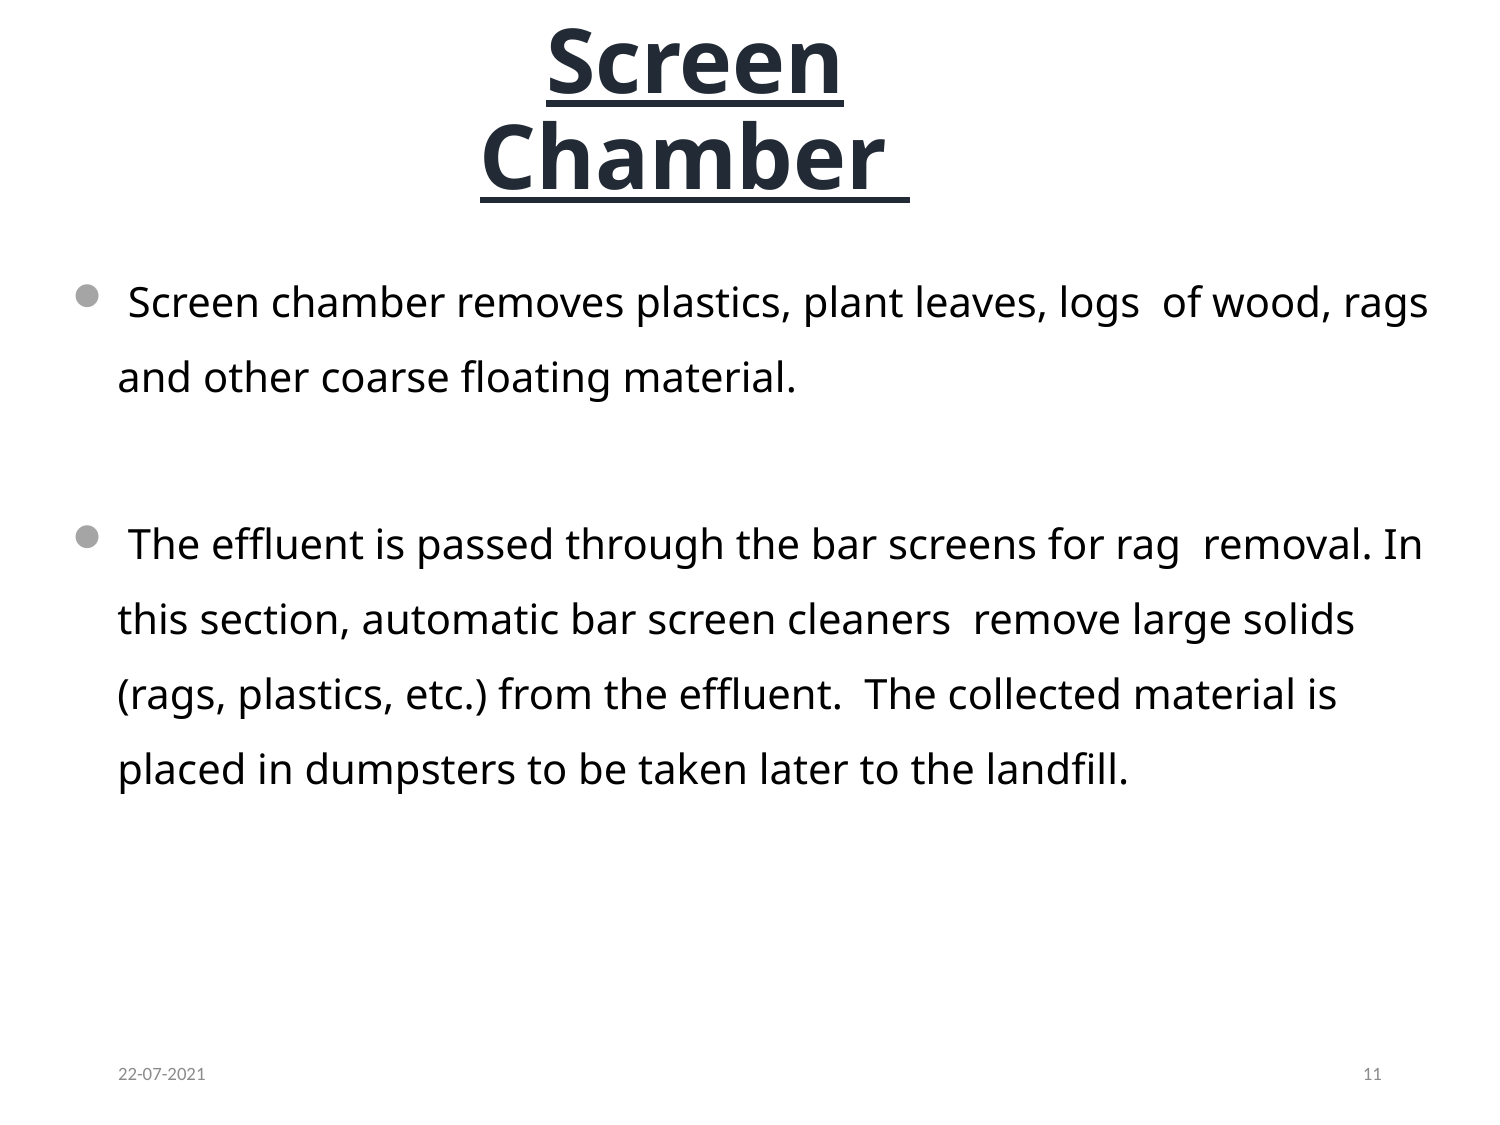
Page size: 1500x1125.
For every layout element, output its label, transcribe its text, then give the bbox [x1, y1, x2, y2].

title Screen Chamber [329, 13, 1060, 210]
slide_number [103, 1042, 441, 1103]
text_box Screen chamber removes plastics, plant leaves, logs of wood, rags and other coarse floating material. The effluent is passed through the bar screens for rag removal. In this section, automatic bar screen cleaners remove large solids (rags, plastics, etc.) from the effluent. The collected material is placed in dumpsters to be taken later to the landfill. [72, 248, 1450, 793]
slide_number 11 [1059, 1042, 1397, 1103]
